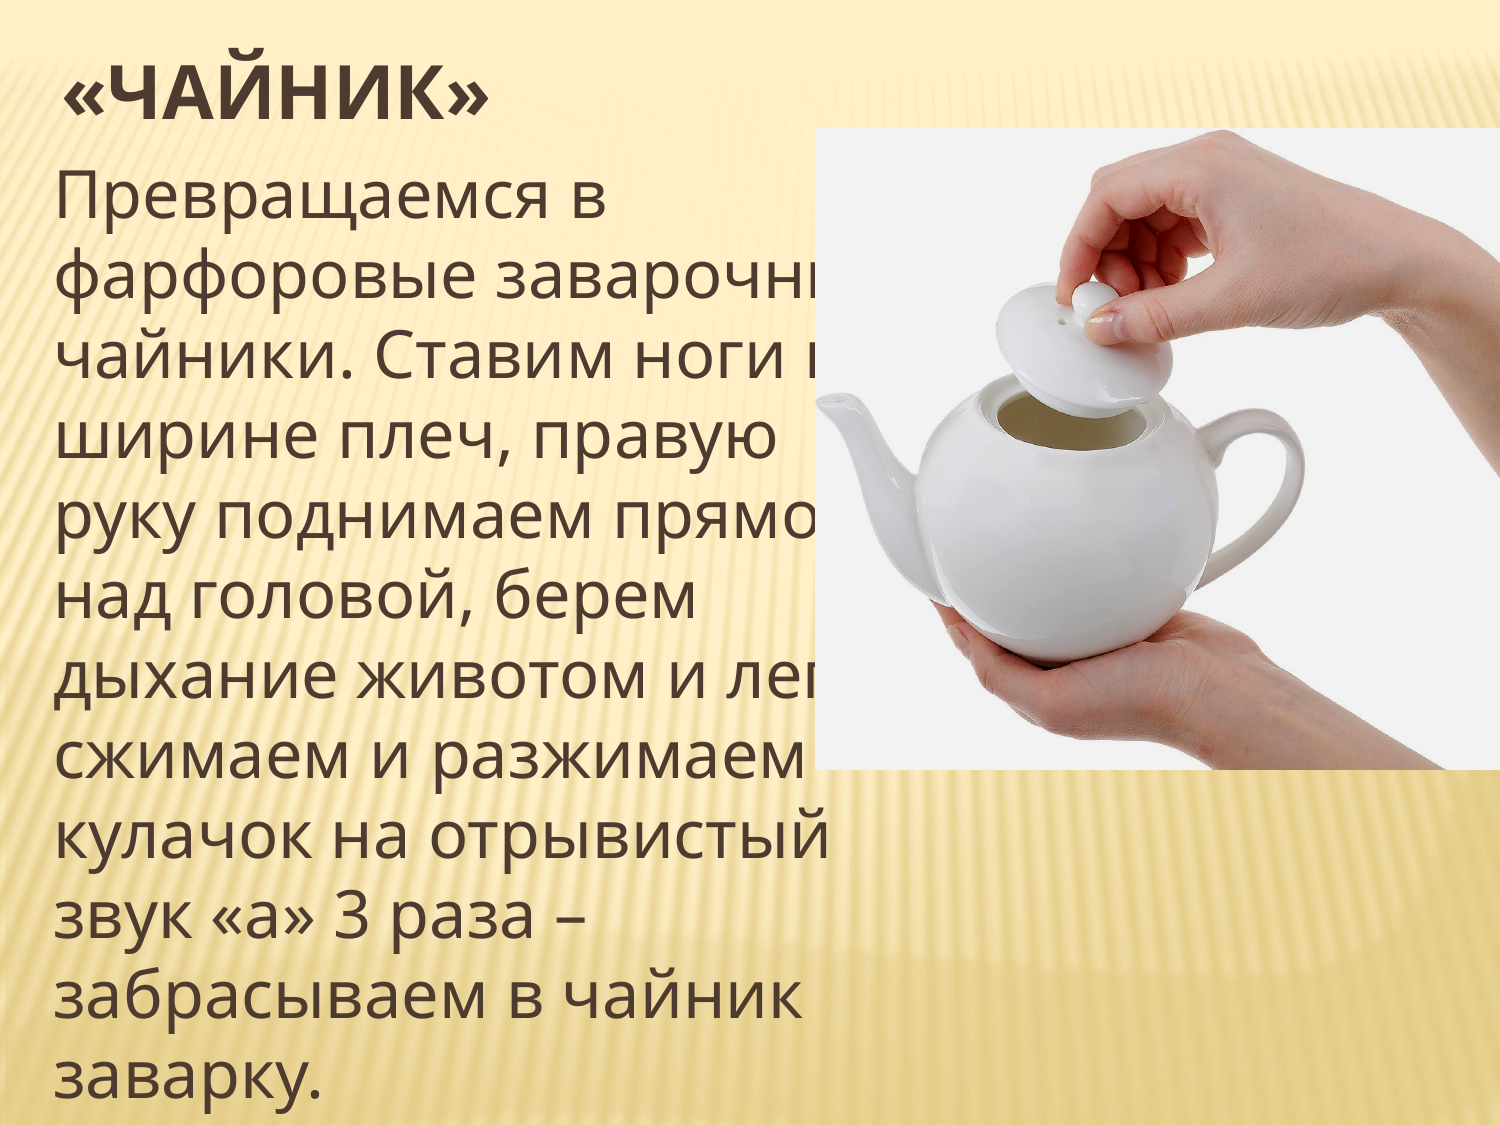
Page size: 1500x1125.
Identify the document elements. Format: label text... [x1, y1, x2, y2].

picture [815, 128, 1500, 770]
title «Чайник» [46, 58, 563, 152]
list Превращаемся в фарфоровые заварочные чайники. Ставим ноги на ширине плеч, правую руку поднимаем прямо над головой, берем дыхание животом и легко сжимаем и разжимаем кулачок на отрывистый звук «а» 3 раза – забрасываем в чайник заварку. [35, 152, 938, 1039]
